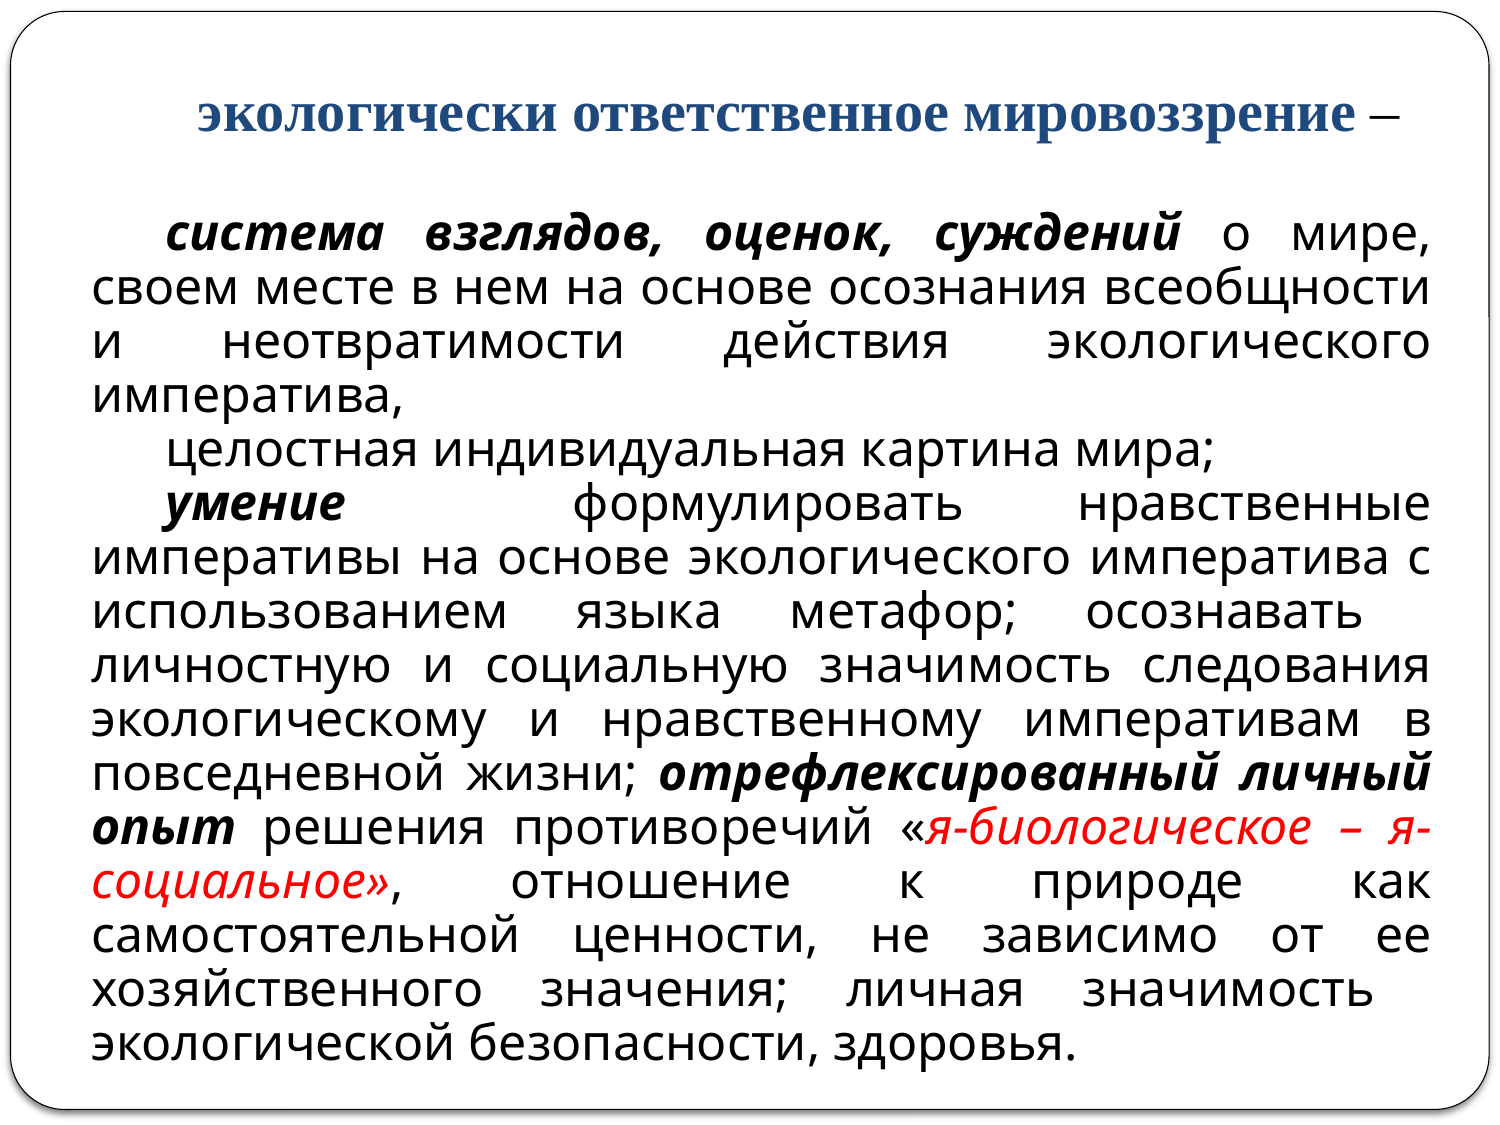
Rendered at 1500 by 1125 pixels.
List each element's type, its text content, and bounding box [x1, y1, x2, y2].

text_box экологически ответственное мировоззрение – система взглядов, оценок, суждений о мире, своем месте в нем на основе осознания всеобщности и неотвратимости действия экологического императива, целостная индивидуальная картина мира; умение формулировать нравственные императивы на основе экологического императива с использованием языка метафор; осознавать личностную и социальную значимость следования экологическому и нравственному императивам в повседневной жизни; отрефлексированный личный опыт решения противоречий «я-биологическое – я-социальное», отношение к природе как самостоятельной ценности, не зависимо от ее хозяйственного значения; личная значимость экологической безопасности, здоровья. [76, 29, 1447, 1079]
